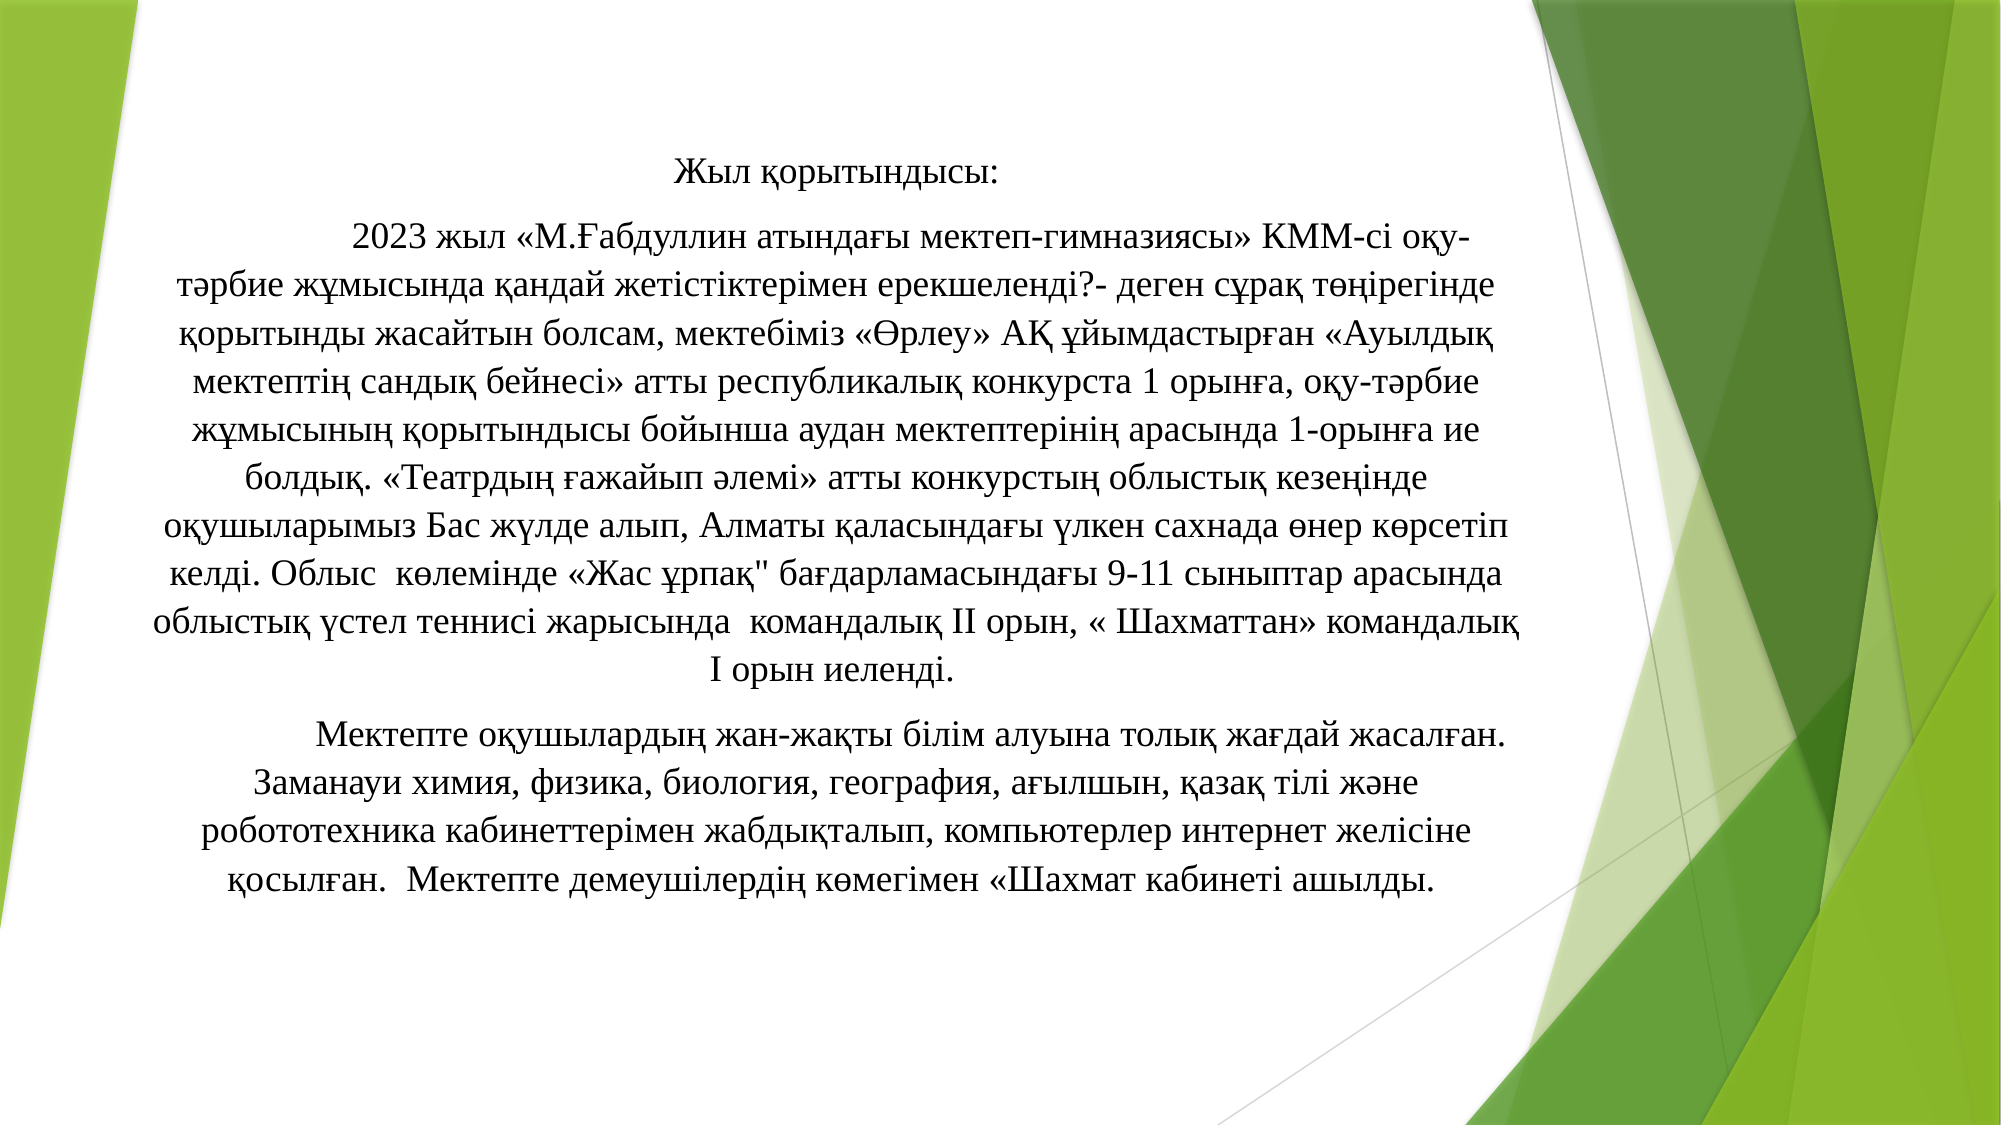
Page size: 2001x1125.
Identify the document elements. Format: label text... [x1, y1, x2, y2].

text_box Жыл қорытындысы: 2023 жыл «М.Ғабдуллин атындағы мектеп-гимназиясы» КММ-сі оқу-тәрбие жұмысында қандай жетістіктерімен ерекшеленді?- деген сұрақ төңірегінде қорытынды жасайтын болсам, мектебіміз «Өрлеу» АҚ ұйымдастырған «Ауылдық мектептің сандық бейнесі» атты республикалық конкурста 1 орынға, оқу-тәрбие жұмысының қорытындысы бойынша аудан мектептерінің арасында 1-орынға ие болдық. «Театрдың ғажайып әлемі» атты конкурстың облыстық кезеңінде оқушыларымыз Бас жүлде алып, Алматы қаласындағы үлкен сахнада өнер көрсетіп келді. Облыс көлемінде «Жас ұрпақ" бағдарламасындағы 9-11 сыныптар арасында облыстық үстел теннисі жарысында командалық ІІ орын, « Шахматтан» командалық І орын иеленді. Мектепте оқушылардың жан-жақты білім алуына толық жағдай жасалған. Заманауи химия, физика, биология, география, ағылшын, қазақ тілі және робототехника кабинеттерімен жабдықталып, компьютерлер интернет желісіне қосылған. Мектепте демеушілердің көмегімен «Шахмат кабинеті ашылды. [136, 136, 1537, 906]
